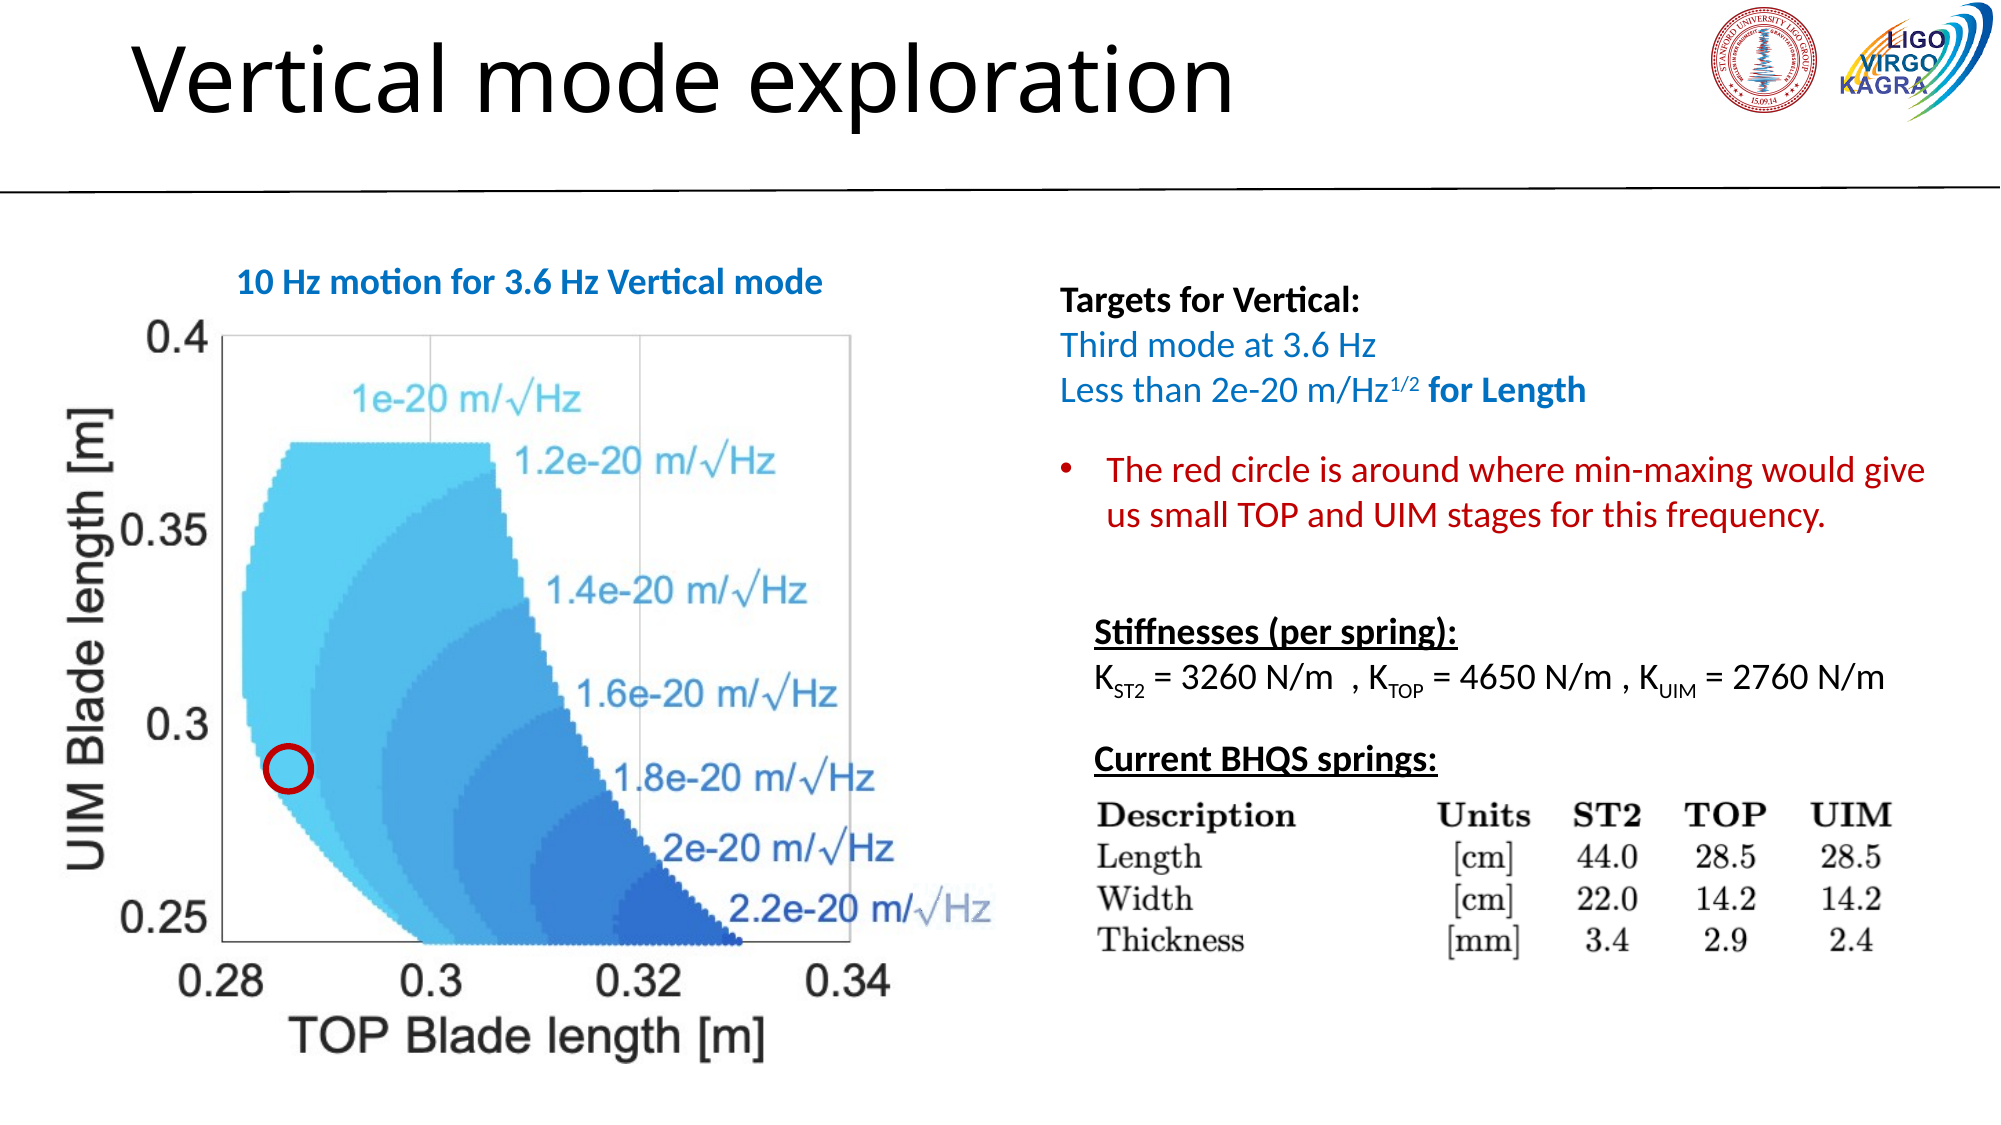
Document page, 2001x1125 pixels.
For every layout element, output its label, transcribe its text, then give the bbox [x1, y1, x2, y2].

text_box Current BHQS springs: [1079, 726, 1995, 787]
text_box Targets for Vertical: Third mode at 3.6 Hz Less than 2e-20 m/Hz1/2 for Length [1045, 267, 1794, 418]
picture [48, 317, 997, 1064]
text_box 10 Hz motion for 3.6 Hz Vertical mode [221, 249, 933, 310]
title Vertical mode exploration [116, 0, 1842, 187]
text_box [0, 187, 2000, 193]
picture [1842, 0, 2000, 124]
text_box The red circle is around where min-maxing would give us small TOP and UIM stages for this frequency. [1044, 437, 1943, 633]
text_box Stiffnesses (per spring): KST2 = 3260 N/m , KTOP = 4650 N/m , KUIM = 2760 N/m [1079, 599, 1995, 711]
picture [1088, 796, 1899, 963]
